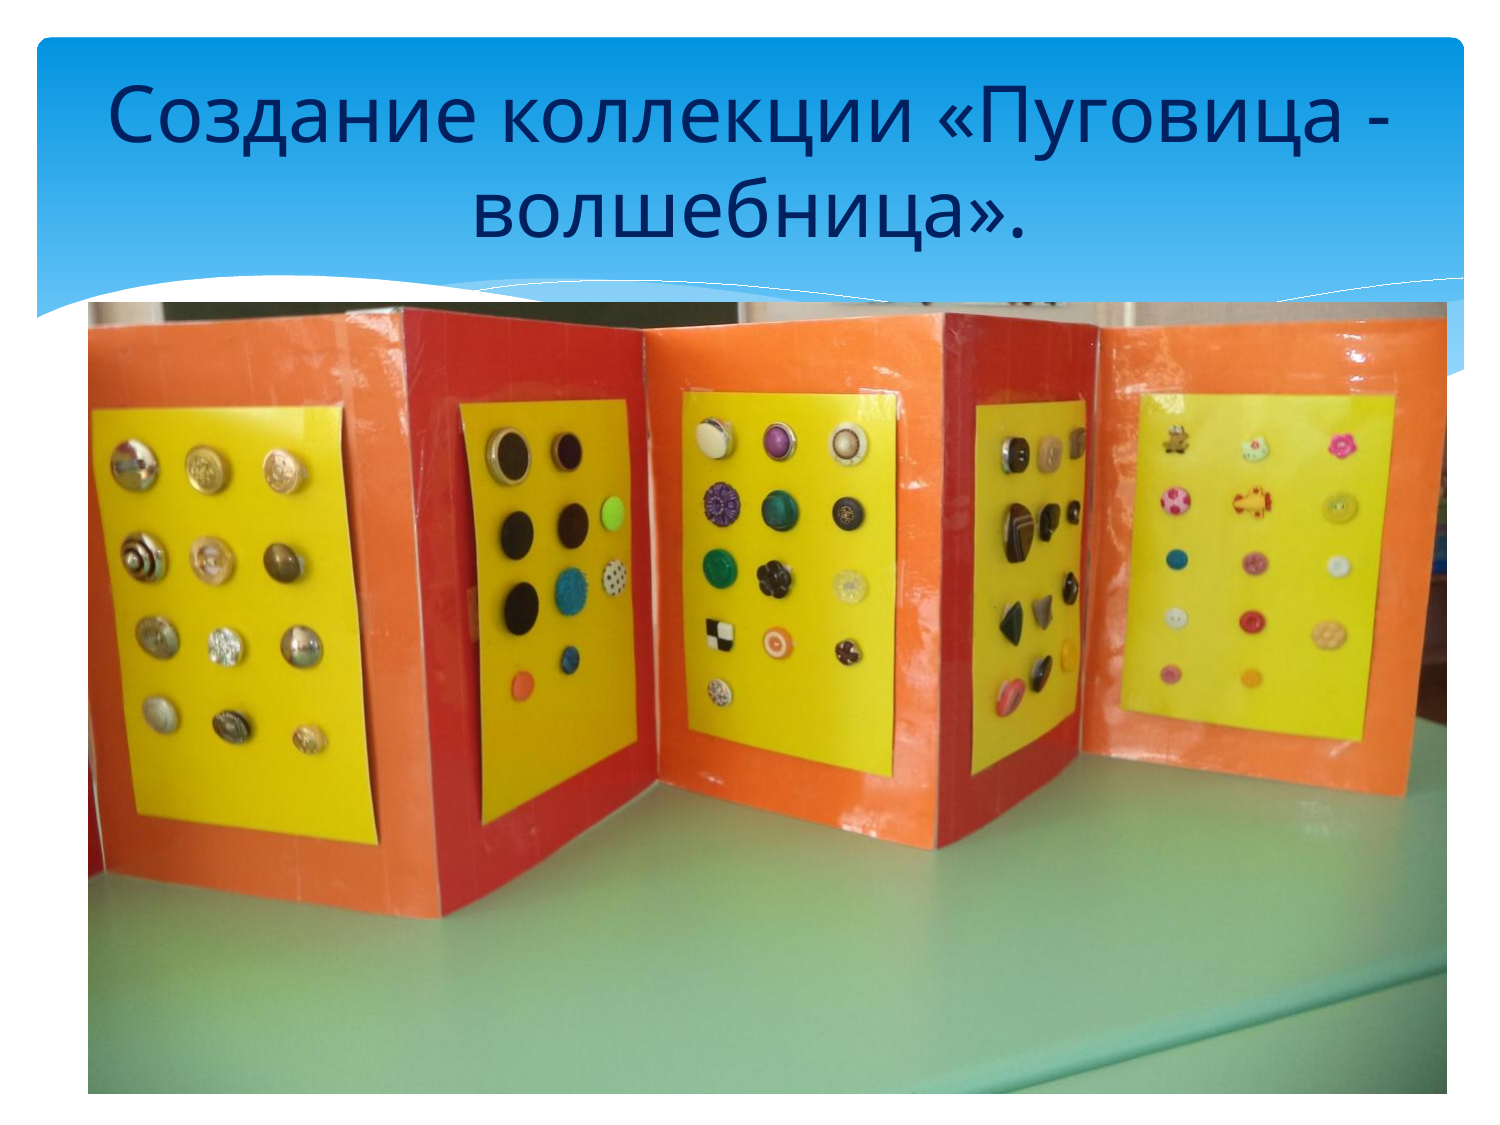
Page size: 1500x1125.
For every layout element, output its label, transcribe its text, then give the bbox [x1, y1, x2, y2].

picture [88, 302, 1448, 1095]
title Создание коллекции «Пуговица - волшебница». [75, 55, 1425, 261]
